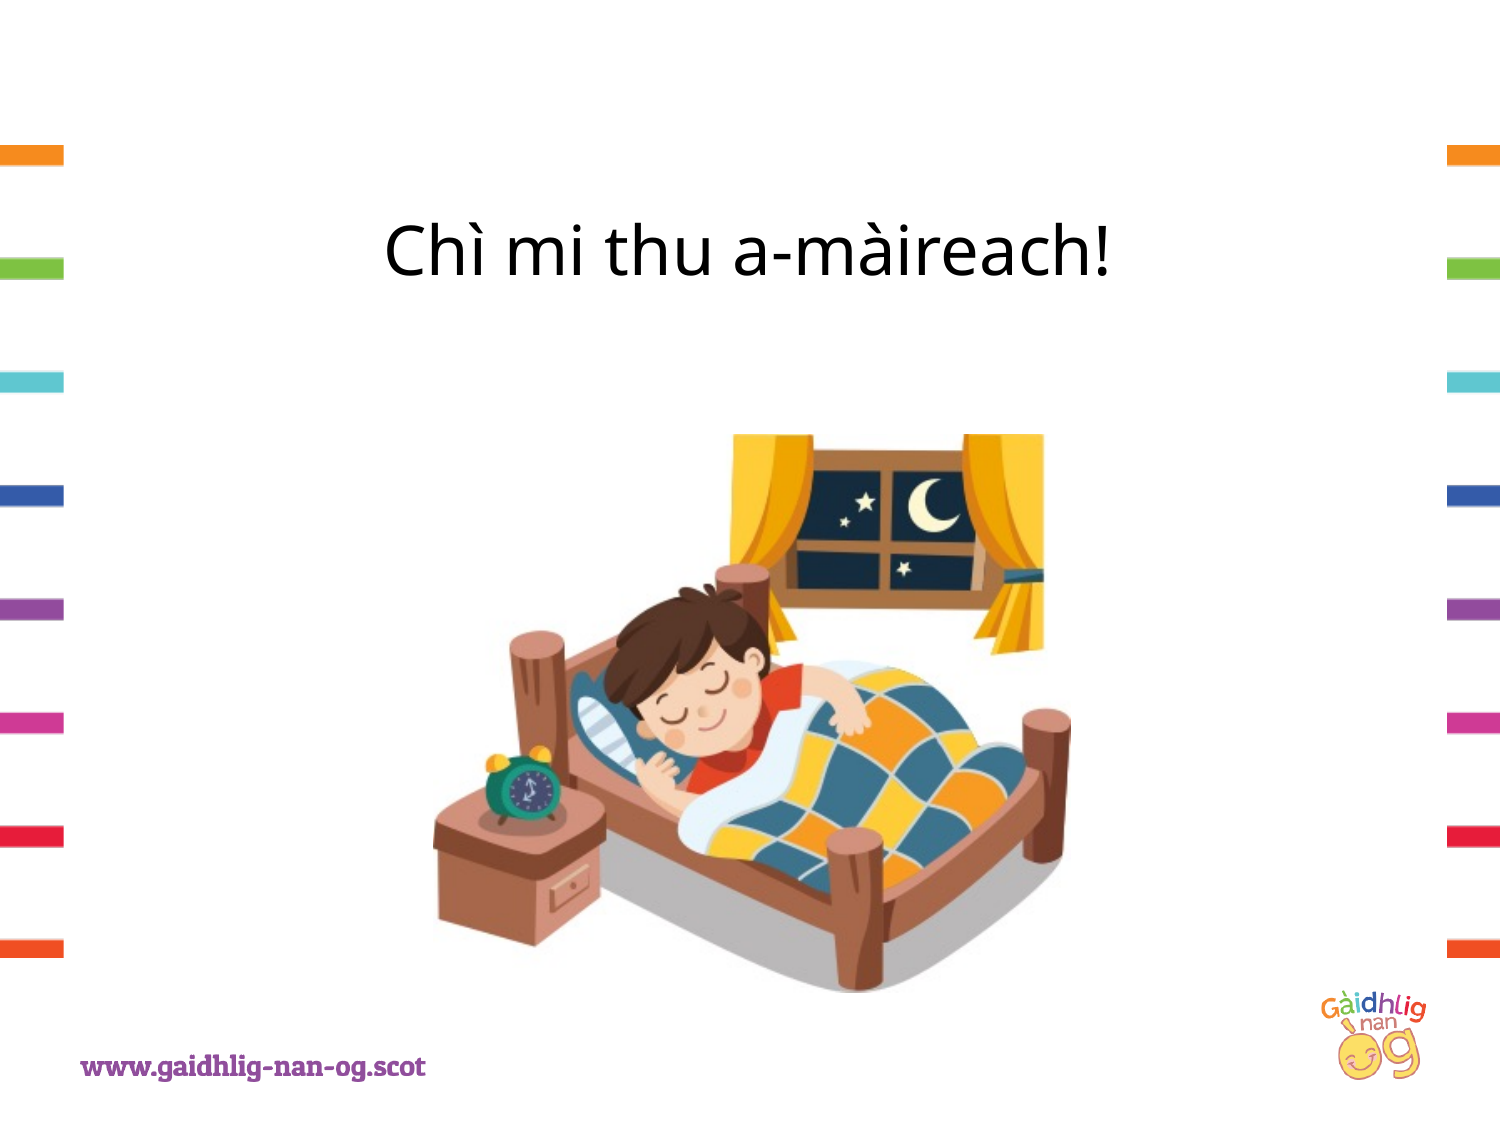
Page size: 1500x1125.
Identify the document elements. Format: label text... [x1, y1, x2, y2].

picture [63, 434, 1437, 1093]
text_box Chì mi thu a-màireach! [63, 199, 1450, 297]
